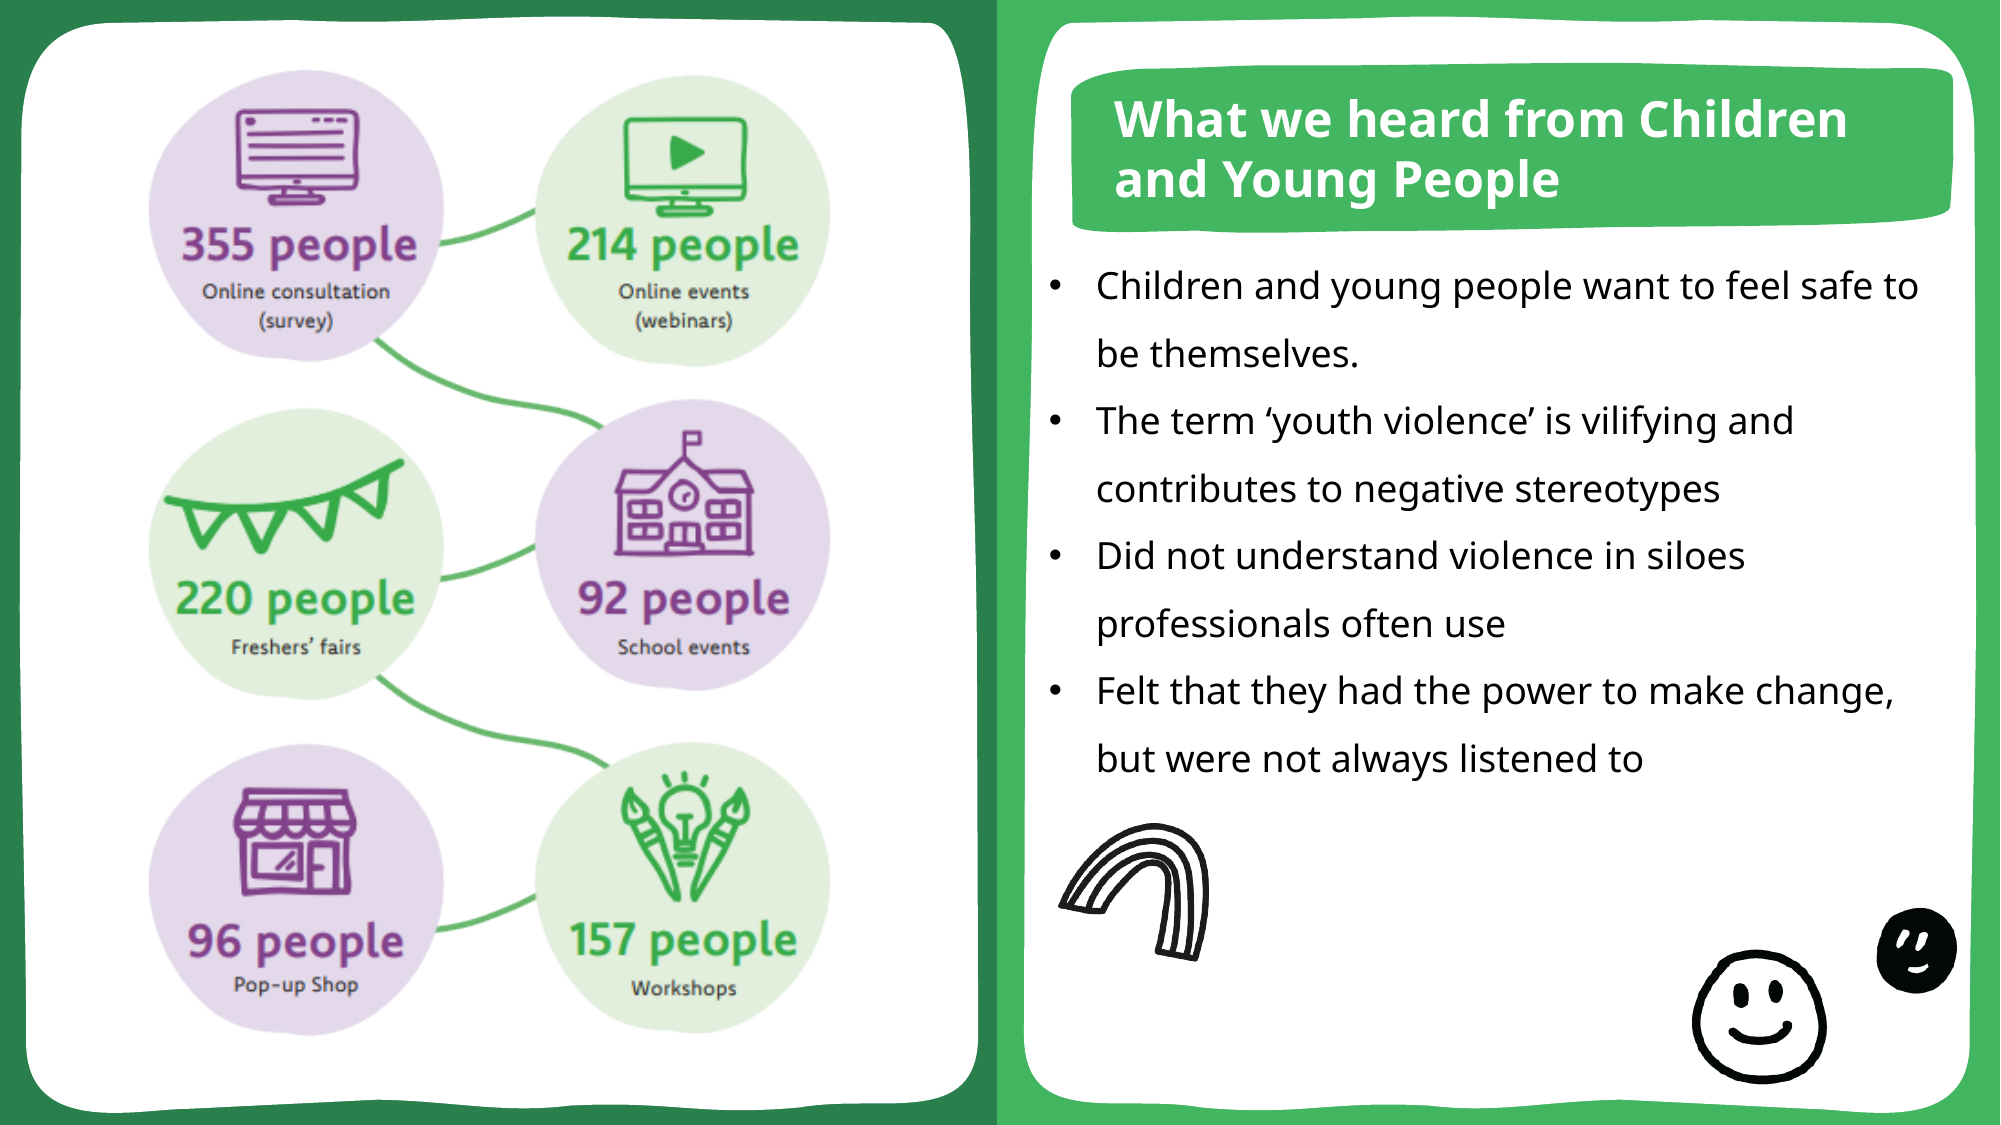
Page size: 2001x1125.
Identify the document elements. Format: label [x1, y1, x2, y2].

picture [127, 27, 871, 1074]
text_box [0, 0, 2000, 1125]
picture [1675, 892, 1977, 1097]
picture [1058, 823, 1209, 962]
